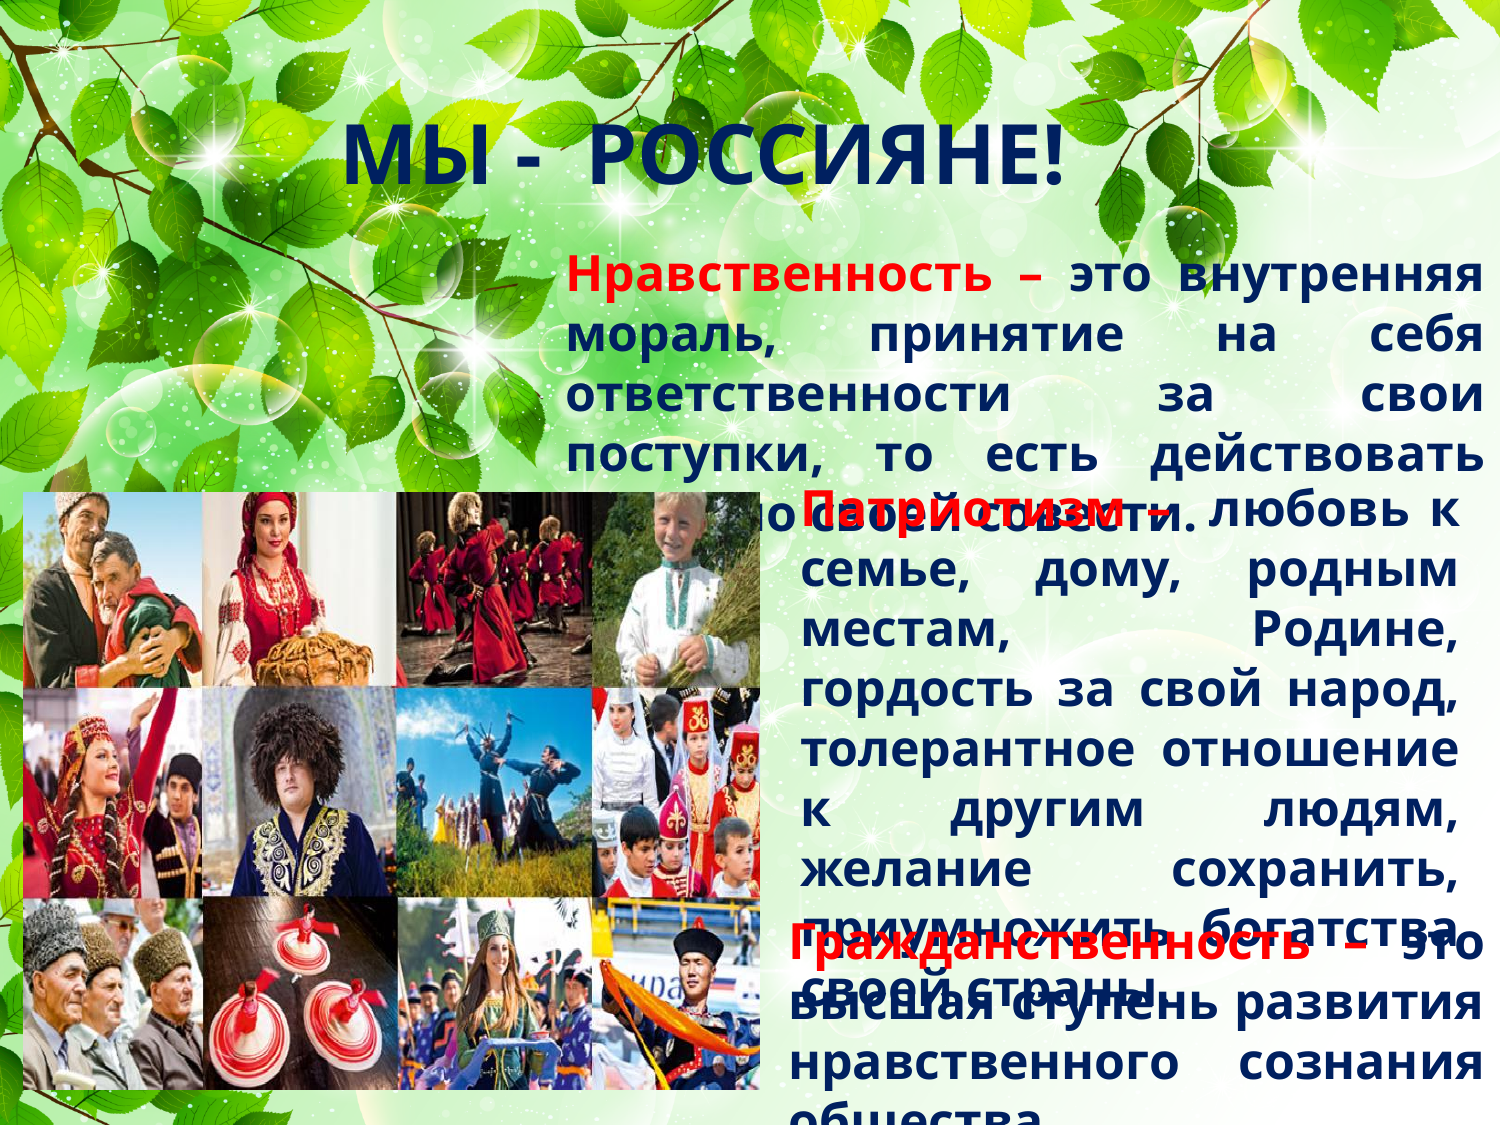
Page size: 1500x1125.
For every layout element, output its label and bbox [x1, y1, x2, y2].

list [0, 0, 1500, 1125]
picture [23, 491, 760, 1090]
